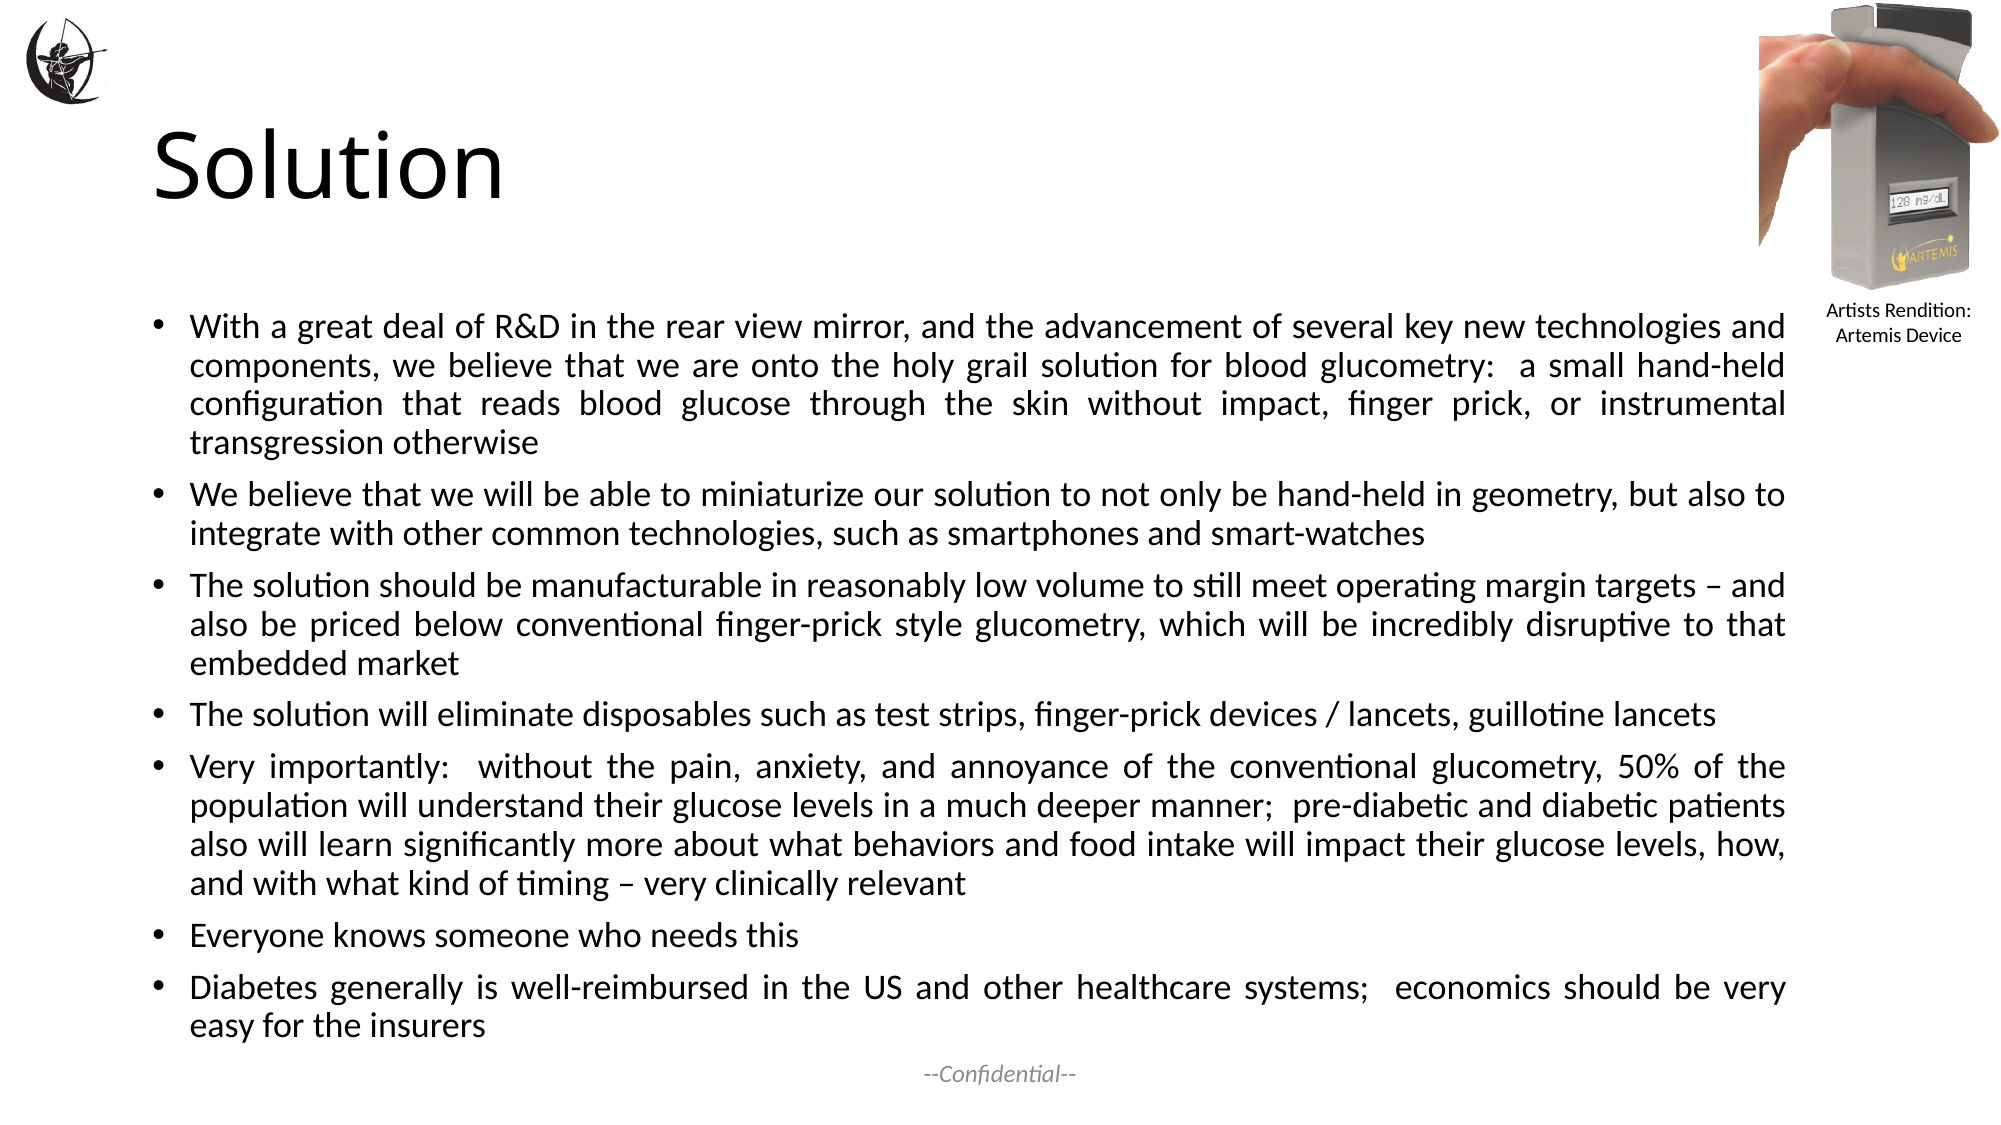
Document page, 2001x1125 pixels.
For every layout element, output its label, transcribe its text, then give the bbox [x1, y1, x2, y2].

text_box Artists Rendition: Artemis Device [1797, 290, 2000, 355]
title Solution [137, 96, 1758, 241]
list With a great deal of R&D in the rear view mirror, and the advancement of several key new technologies and components, we believe that we are onto the holy grail solution for blood glucometry: a small hand-held configuration that reads blood glucose through the skin without impact, finger prick, or instrumental transgression otherwise We believe that we will be able to miniaturize our solution to not only be hand-held in geometry, but also to integrate with other common technologies, such as smartphones and smart-watches The solution should be manufacturable in reasonably low volume to still meet operating margin targets – and also be priced below conventional finger-prick style glucometry, which will be incredibly disruptive to that embedded market The solution will eliminate disposables such as test strips, finger-prick devices / lancets, guillotine lancets Very importantly: without the pain, anxiety, and annoyance of the conventional glucometry, 50% of the population will understand their glucose levels in a much deeper manner; pre-diabetic and diabetic patients also will learn significantly more about what behaviors and food intake will impact their glucose levels, how, and with what kind of timing – very clinically relevant Everyone knows someone who needs this Diabetes generally is well-reimbursed in the US and other healthcare systems; economics should be very easy for the insurers [137, 299, 1805, 1056]
footer --Confidential-- [662, 1042, 1338, 1103]
picture [1758, 0, 2000, 290]
picture [23, 15, 110, 107]
